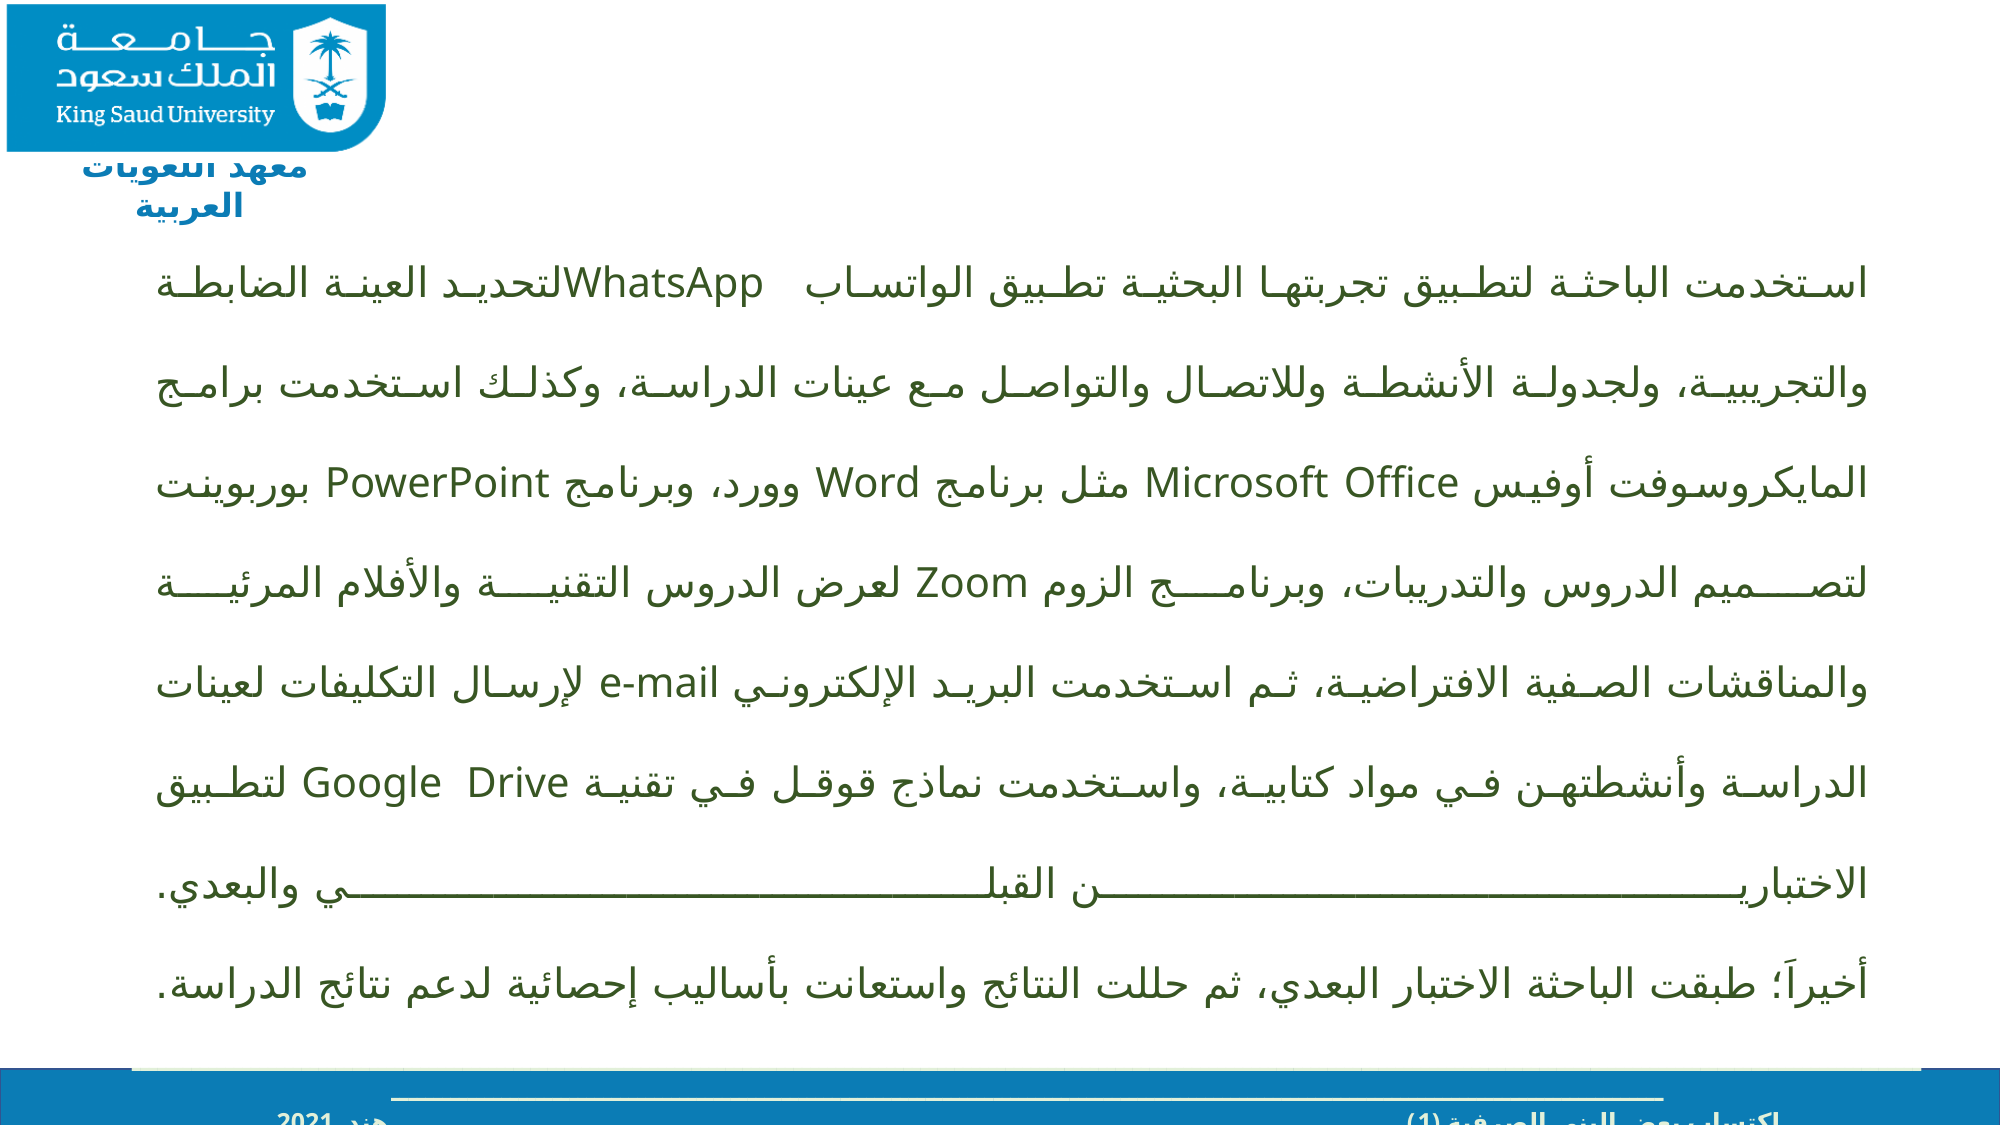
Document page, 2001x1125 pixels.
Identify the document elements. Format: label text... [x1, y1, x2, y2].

footer ـــــــــــــــــــــــــــــــــــــــــــــــــــــــــــــــــــــــــــــــــــــــــــــــــــــــــــــــــــــــــــــــــــــــــــــــــــــــــــــــــــــــــــــــــــــــــــــــــــــــــــــــــــــــــــــــــــــــــــــــــــــــــــــــــــــــــــــــــــــــــــــــــــــــــــــــــــــــــــــــــــــــــــــــــــــــــــــــــــــــــ اكتساب بعض البنى الصرفية (1) هند 2021 [113, 1058, 1945, 1125]
picture [0, 0, 391, 163]
text_box [0, 1068, 113, 1125]
title استخدمت الباحثة لتطبيق تجربتها البحثية تطبيق الواتساب WhatsAppلتحديد العينة الضابطة والتجريبية، ولجدولة الأنشطة وللاتصال والتواصل مع عينات الدراسة، وكذلك استخدمت برامج المايكروسوفت أوفيس Microsoft Office مثل برنامج Word وورد، وبرنامج PowerPoint بوربوينت لتصميم الدروس والتدريبات، وبرنامج الزوم Zoom لعرض الدروس التقنية والأفلام المرئية والمناقشات الصفية الافتراضية، ثم استخدمت البريد الإلكتروني e-mail لإرسال التكليفات لعينات الدراسة وأنشطتهن في مواد كتابية، واستخدمت نماذج قوقل في تقنية Google Drive لتطبيق الاختبارين القبلي والبعدي. أخيراَ؛ طبقت الباحثة الاختبار البعدي، ثم حللت النتائج واستعانت بأساليب إحصائية لدعم نتائج الدراسة. [65, 275, 1960, 1007]
text_box [1945, 1068, 2000, 1125]
